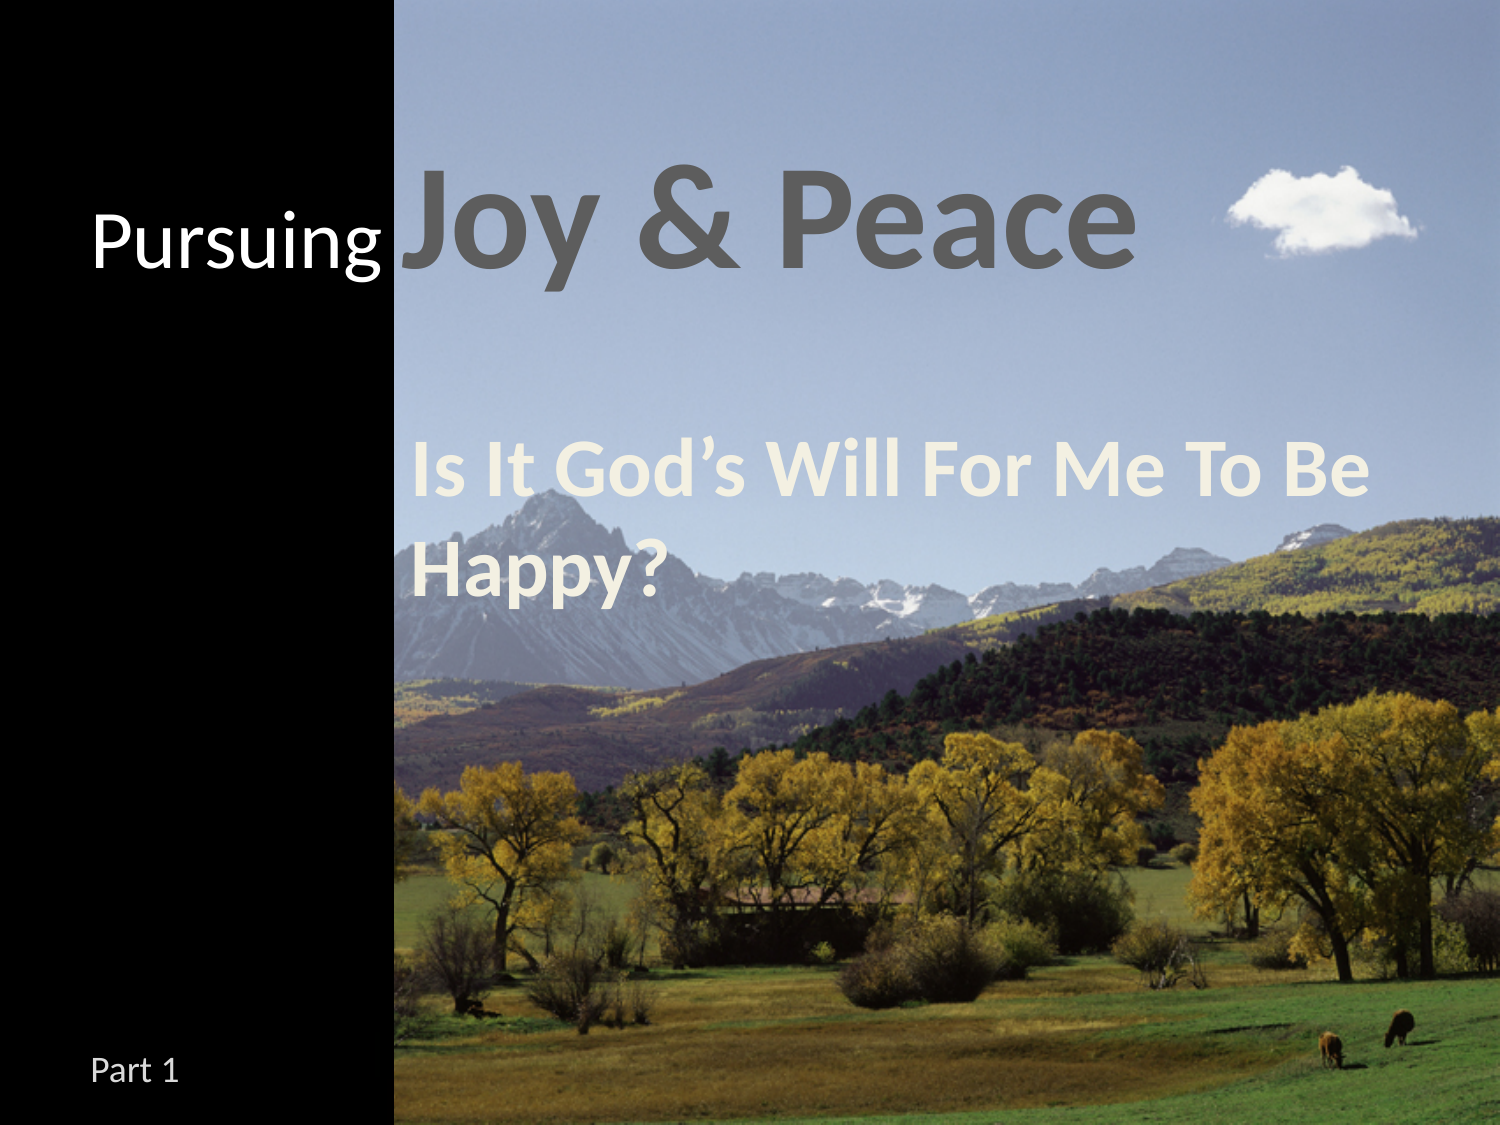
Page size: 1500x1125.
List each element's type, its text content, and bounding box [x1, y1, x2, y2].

text_box Part 1 [75, 1037, 195, 1098]
title Pursuing Joy & Peace [75, 87, 388, 329]
picture [0, 0, 1500, 1125]
